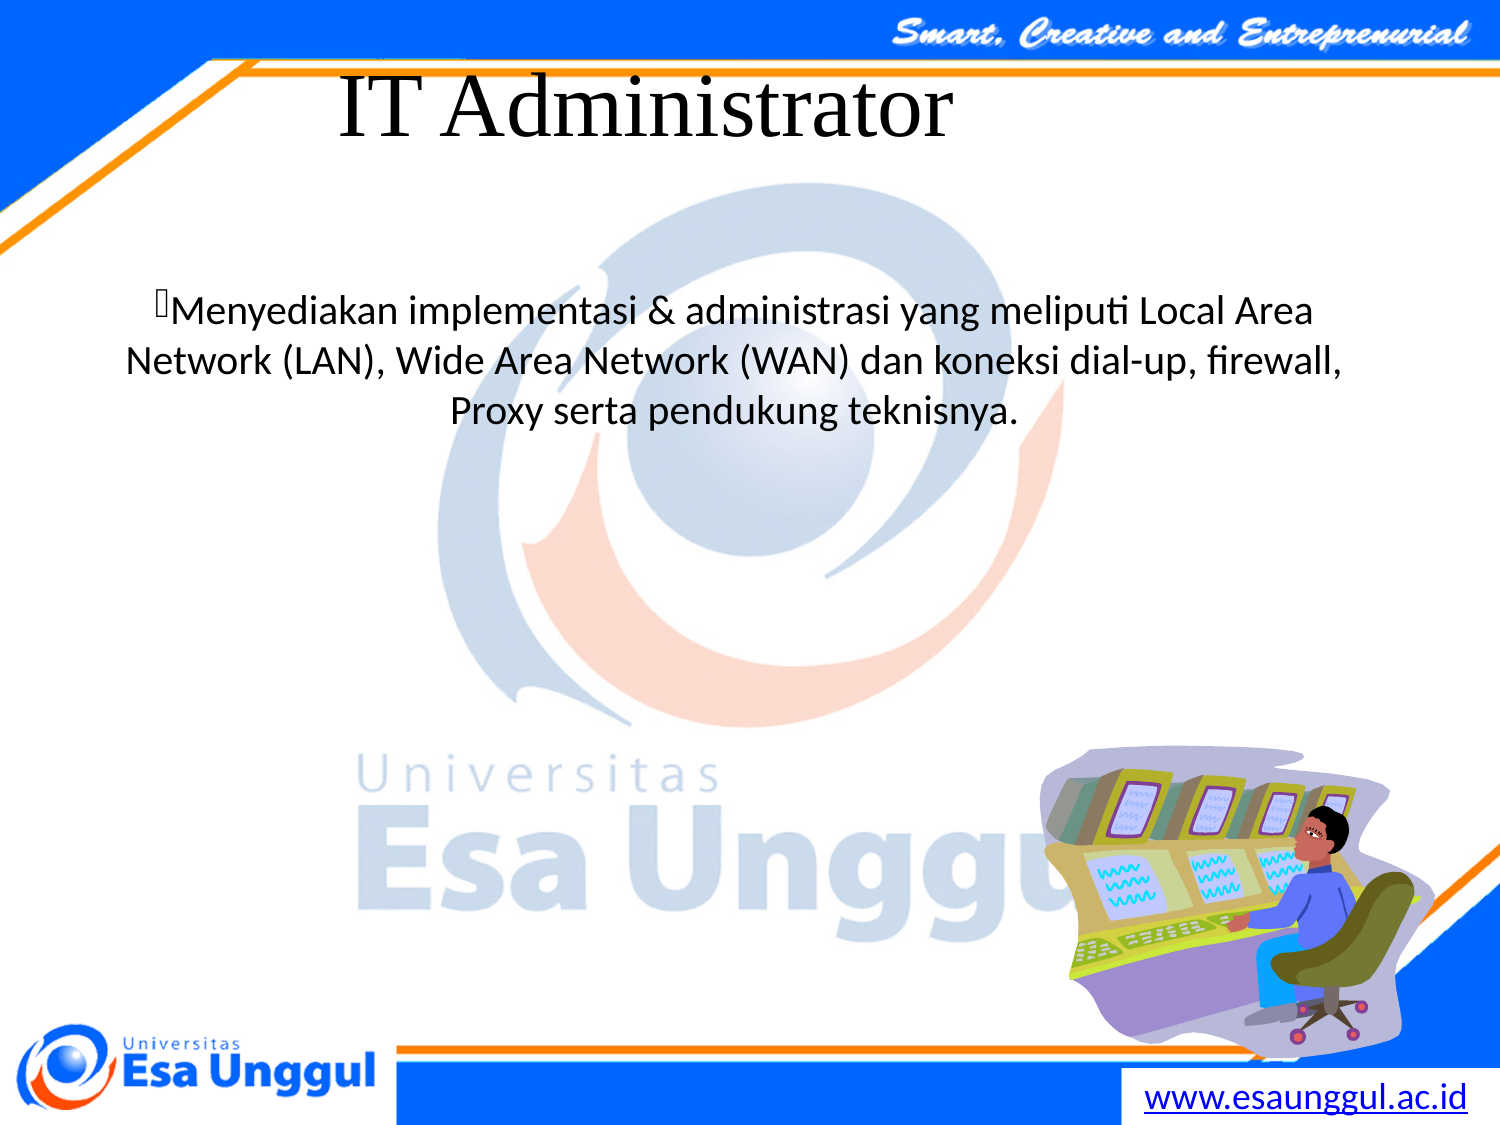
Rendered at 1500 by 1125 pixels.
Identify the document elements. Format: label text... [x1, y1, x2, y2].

picture [0, 0, 1500, 1125]
title IT Administrator [0, 37, 1293, 225]
list Menyediakan implementasi & administrasi yang meliputi Local Area Network (LAN), Wide Area Network (WAN) dan koneksi dial-up, firewall, Proxy serta pendukung teknisnya. [88, 275, 1381, 988]
